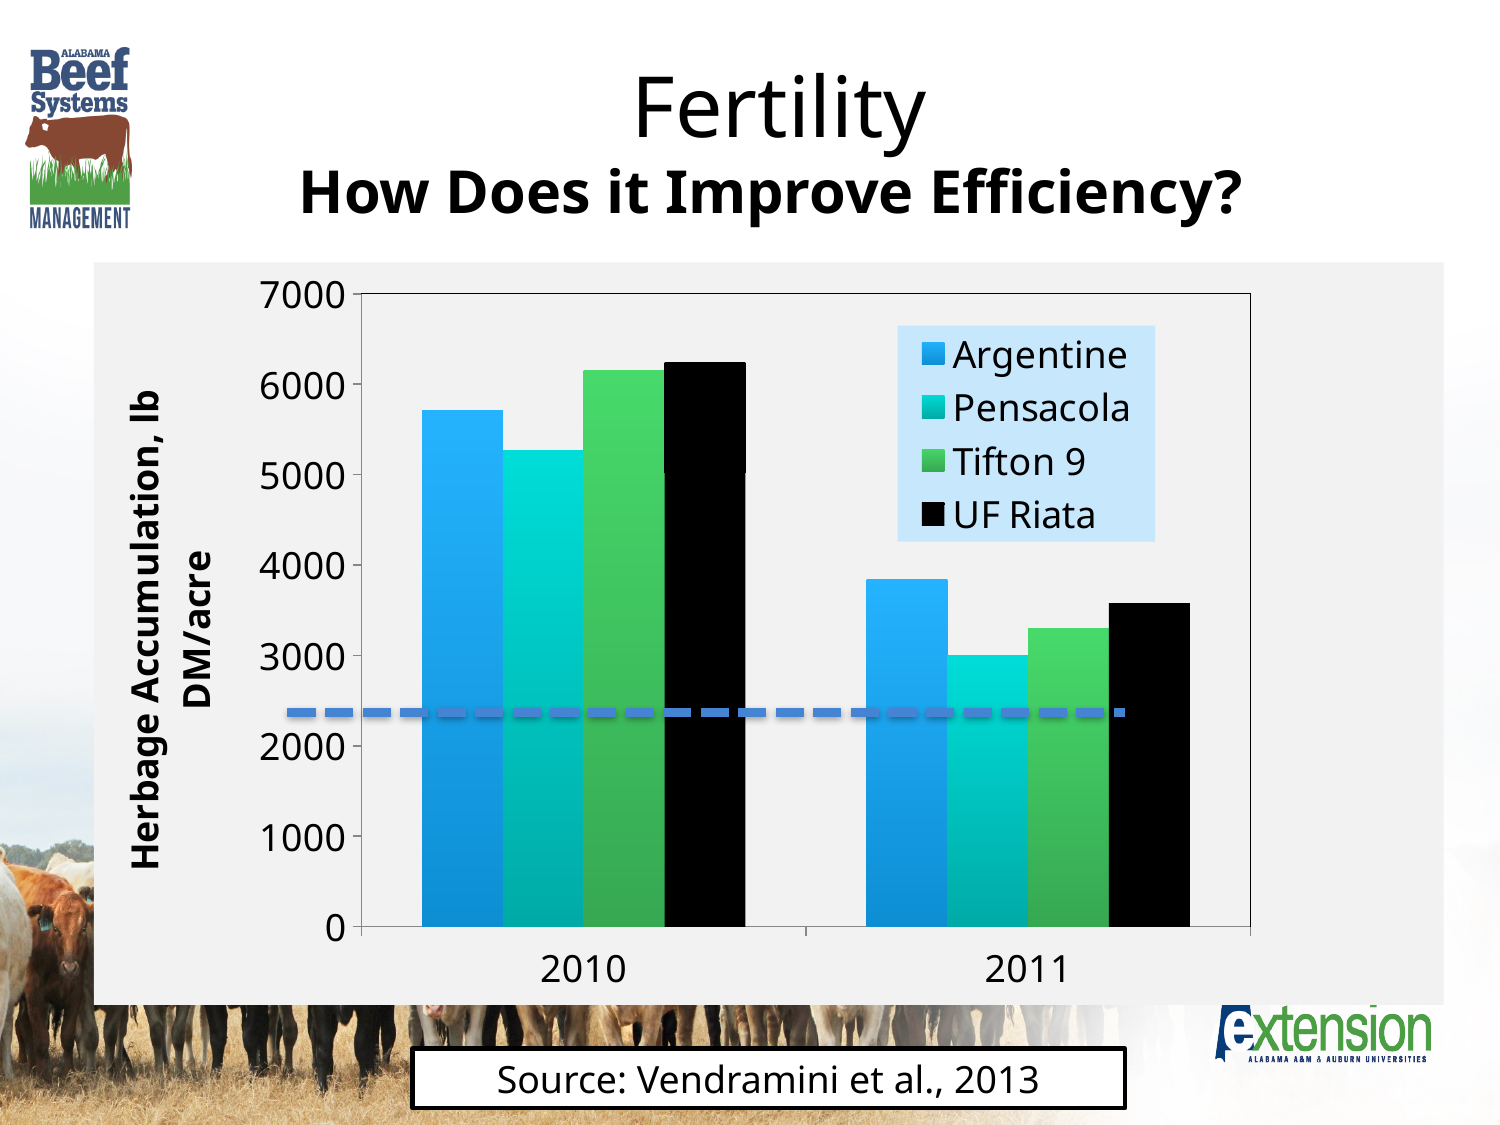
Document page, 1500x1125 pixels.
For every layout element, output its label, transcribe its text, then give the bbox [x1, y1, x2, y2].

picture [0, 0, 1500, 1125]
chart [93, 262, 1444, 1006]
text_box Source: Vendramini et al., 2013 [410, 1046, 1127, 1110]
title Fertility How Does it Improve Efficiency? [133, 45, 1425, 233]
